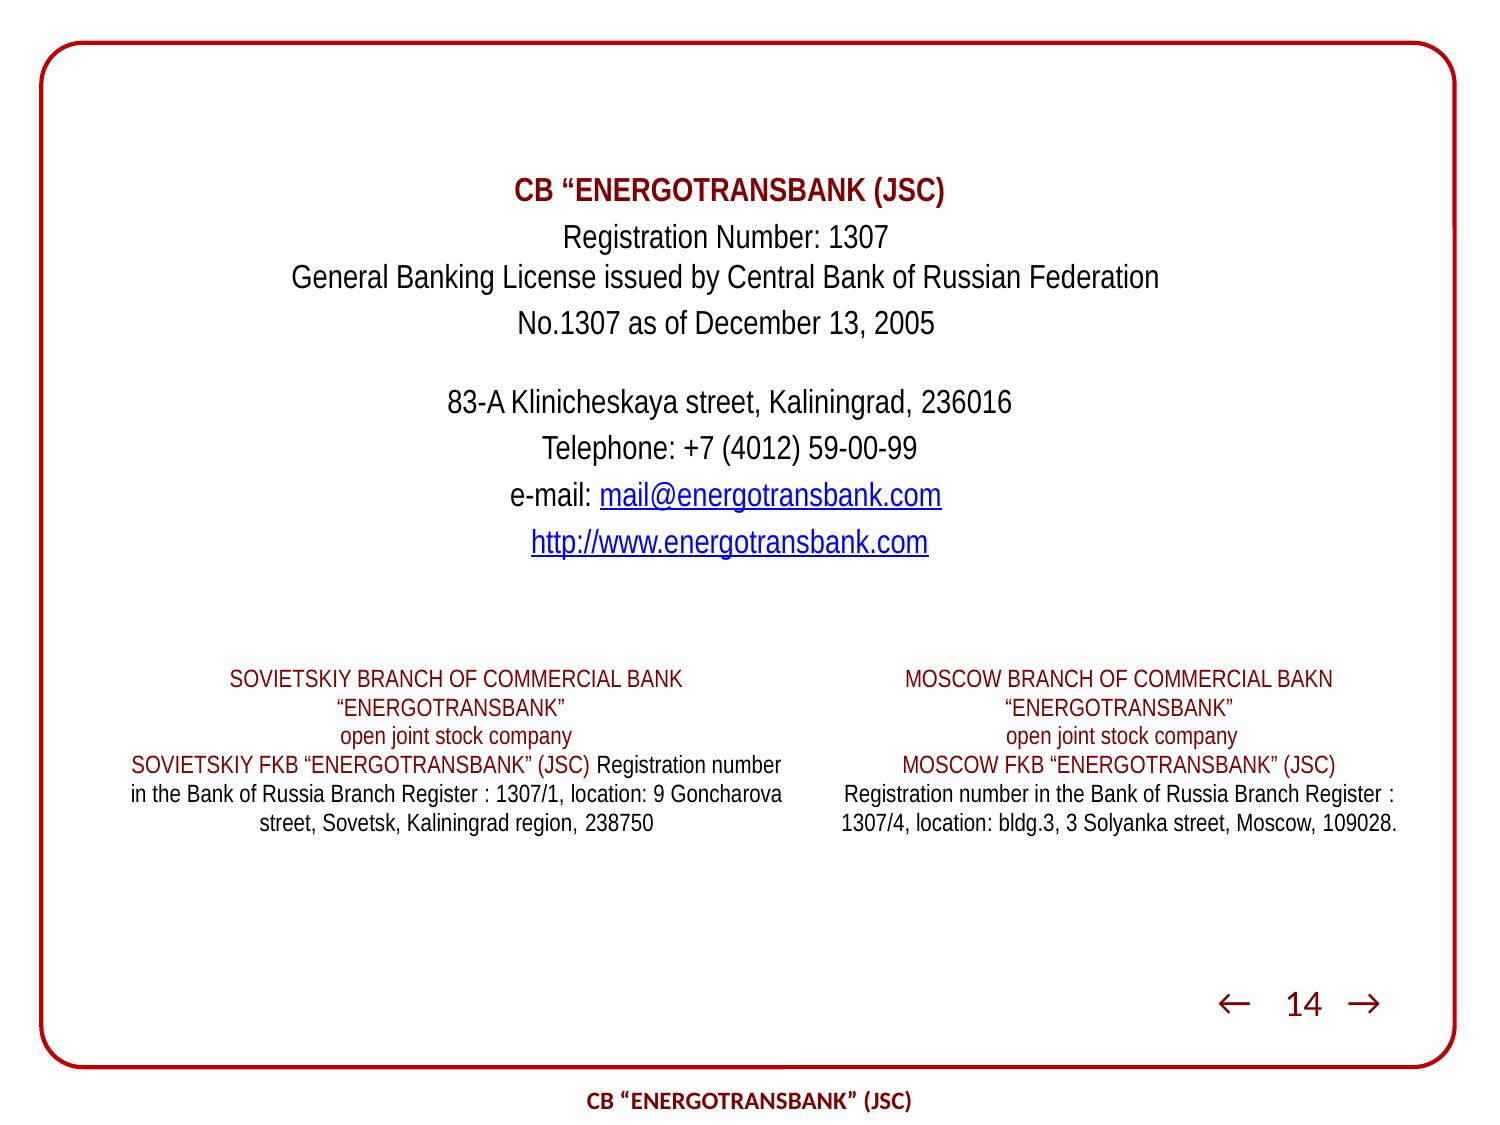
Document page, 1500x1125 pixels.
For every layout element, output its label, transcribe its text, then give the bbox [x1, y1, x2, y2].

text_box ← [1198, 970, 1270, 1031]
text_box CB “ENERGOTRANSBANK (JSC) Registration Number: 1307 General Banking License issued by Central Bank of Russian Federation No.1307 as of December 13, 2005 83-A Klinicheskaya street, Kaliningrad, 236016 Telephone: +7 (4012) 59-00-99 e-mail: mail@energotransbank.com http://www.energotransbank.com [54, 160, 1405, 587]
text_box → [1328, 970, 1400, 1031]
text_box 14 [1270, 971, 1328, 1031]
table_header SOVIETSKIY BRANCH OF COMMERCIAL BANK “ENERGOTRANSBANK” open joint stock company SOVIETSKIY FKB “ENERGOTRANSBANK” (JSC) Registration number in the Bank of Russia Branch Register : 1307/1, location: 9 Goncharova street, Sovetsk, Kaliningrad region, 238750 [110, 657, 804, 882]
table_header MOSCOW BRANCH OF COMMERCIAL BAKN “ENERGOTRANSBANK” open joint stock company MOSCOW FKB “ENERGOTRANSBANK” (JSC) Registration number in the Bank of Russia Branch Register : 1307/4, location: bldg.3, 3 Solyanka street, Moscow, 109028. [804, 657, 1435, 882]
footer CB “ENERGOTRANSBANK” (JSC) [512, 1069, 988, 1125]
text_box v [39, 40, 1457, 1070]
